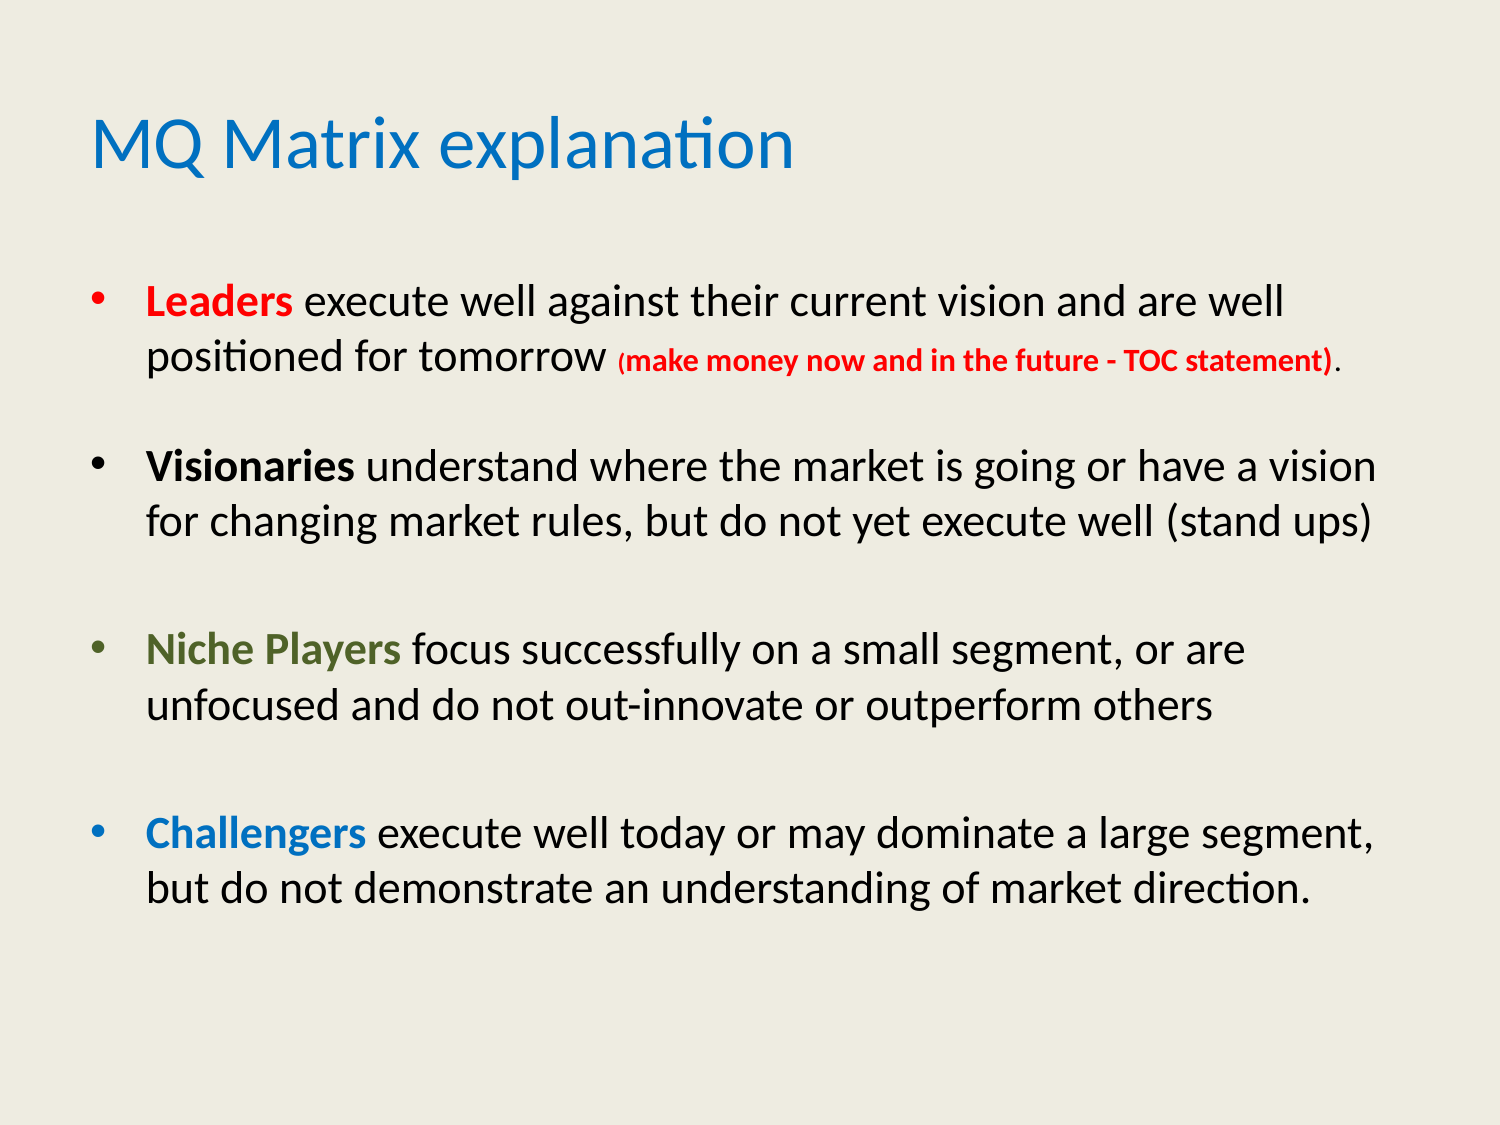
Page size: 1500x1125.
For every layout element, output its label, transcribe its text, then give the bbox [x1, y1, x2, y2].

list Leaders execute well against their current vision and are well positioned for tomorrow (make money now and in the future - TOC statement). Visionaries understand where the market is going or have a vision for changing market rules, but do not yet execute well (stand ups) Niche Players focus successfully on a small segment, or are unfocused and do not out-innovate or outperform others Challengers execute well today or may dominate a large segment, but do not demonstrate an understanding of market direction. [75, 262, 1425, 1005]
title MQ Matrix explanation [75, 45, 1425, 233]
